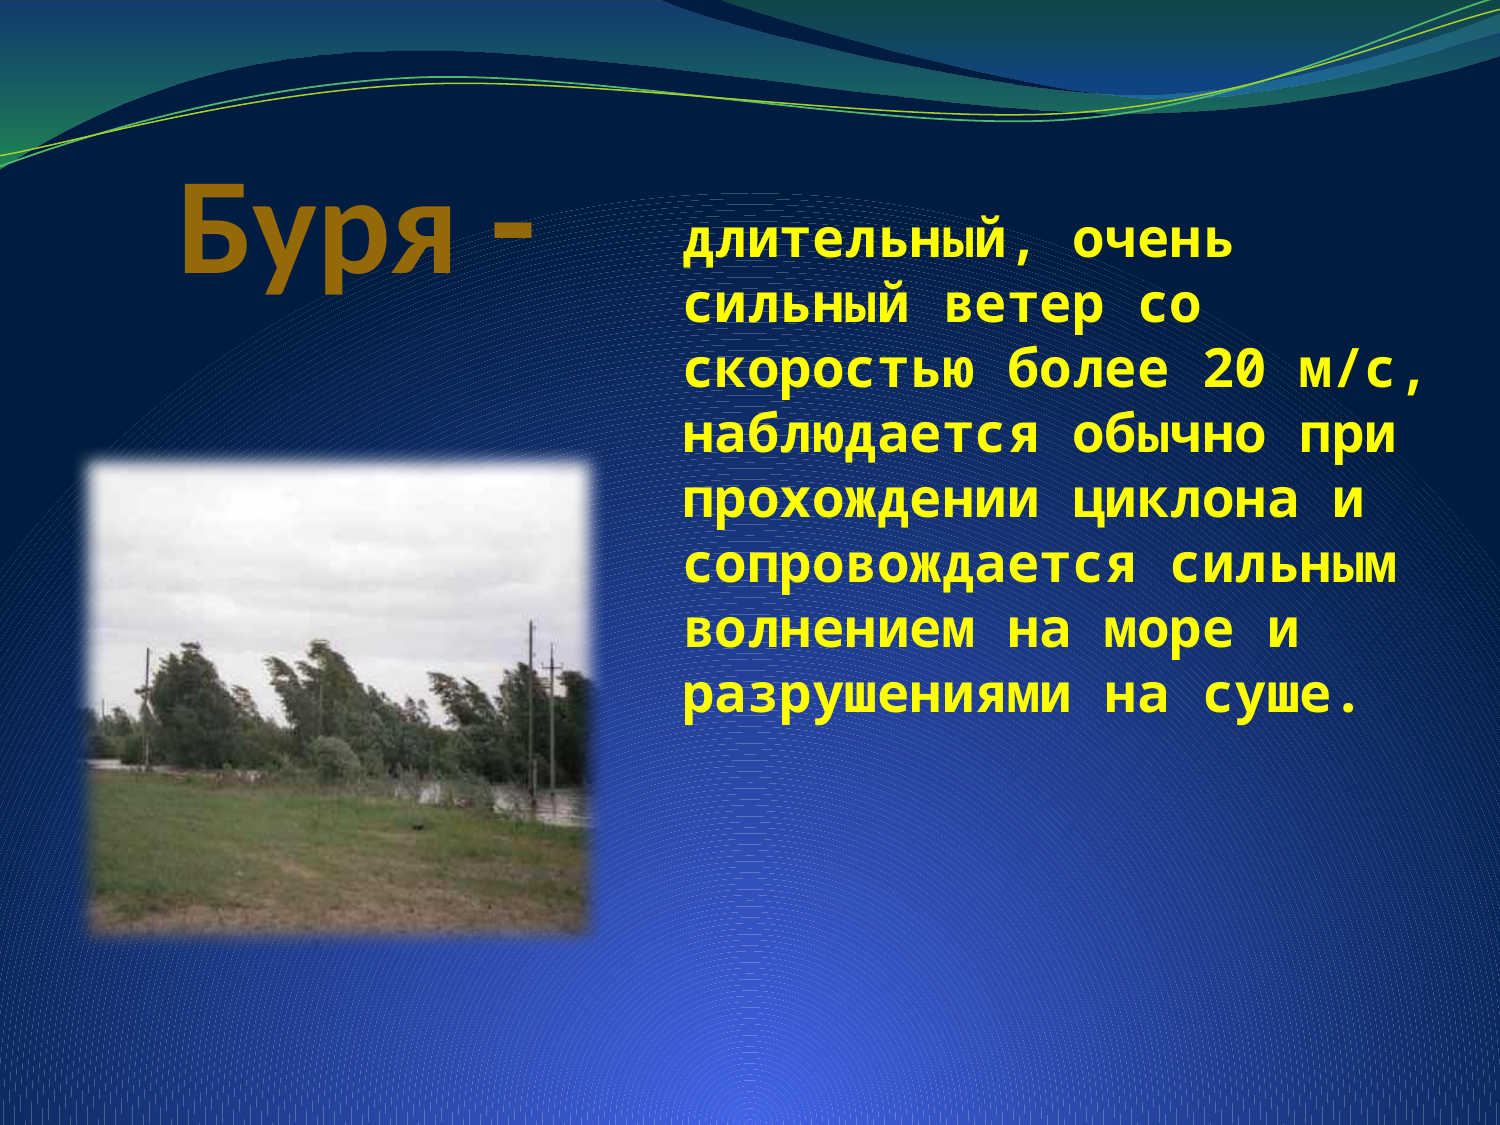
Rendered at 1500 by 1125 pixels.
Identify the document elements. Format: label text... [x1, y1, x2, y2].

picture [70, 443, 608, 953]
title Буря - [75, 115, 1425, 304]
list длительный, очень сильный ветер со скоростью более 20 м/с, наблюдается обычно при прохождении циклона и сопровождается сильным волнением на море и разрушениями на суше. [667, 196, 1473, 1038]
